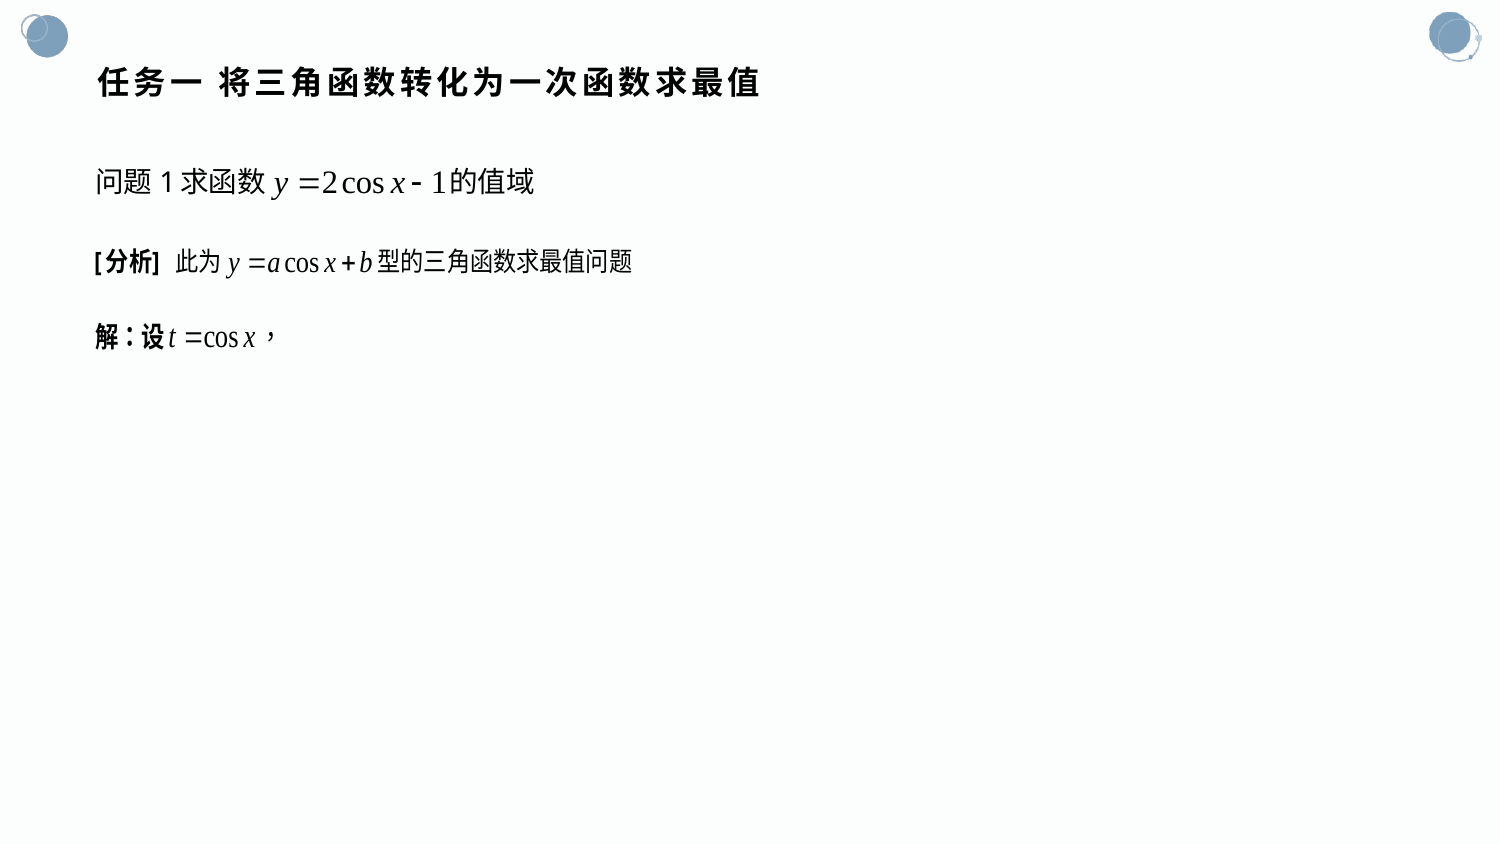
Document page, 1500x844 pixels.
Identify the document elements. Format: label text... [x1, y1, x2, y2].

title 任务一 将三角函数转化为一次函数求最值 [82, 54, 1418, 109]
picture [1411, 0, 1500, 73]
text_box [94, 162, 1220, 224]
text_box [94, 315, 1180, 399]
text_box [93, 224, 1500, 304]
picture [0, 0, 89, 73]
